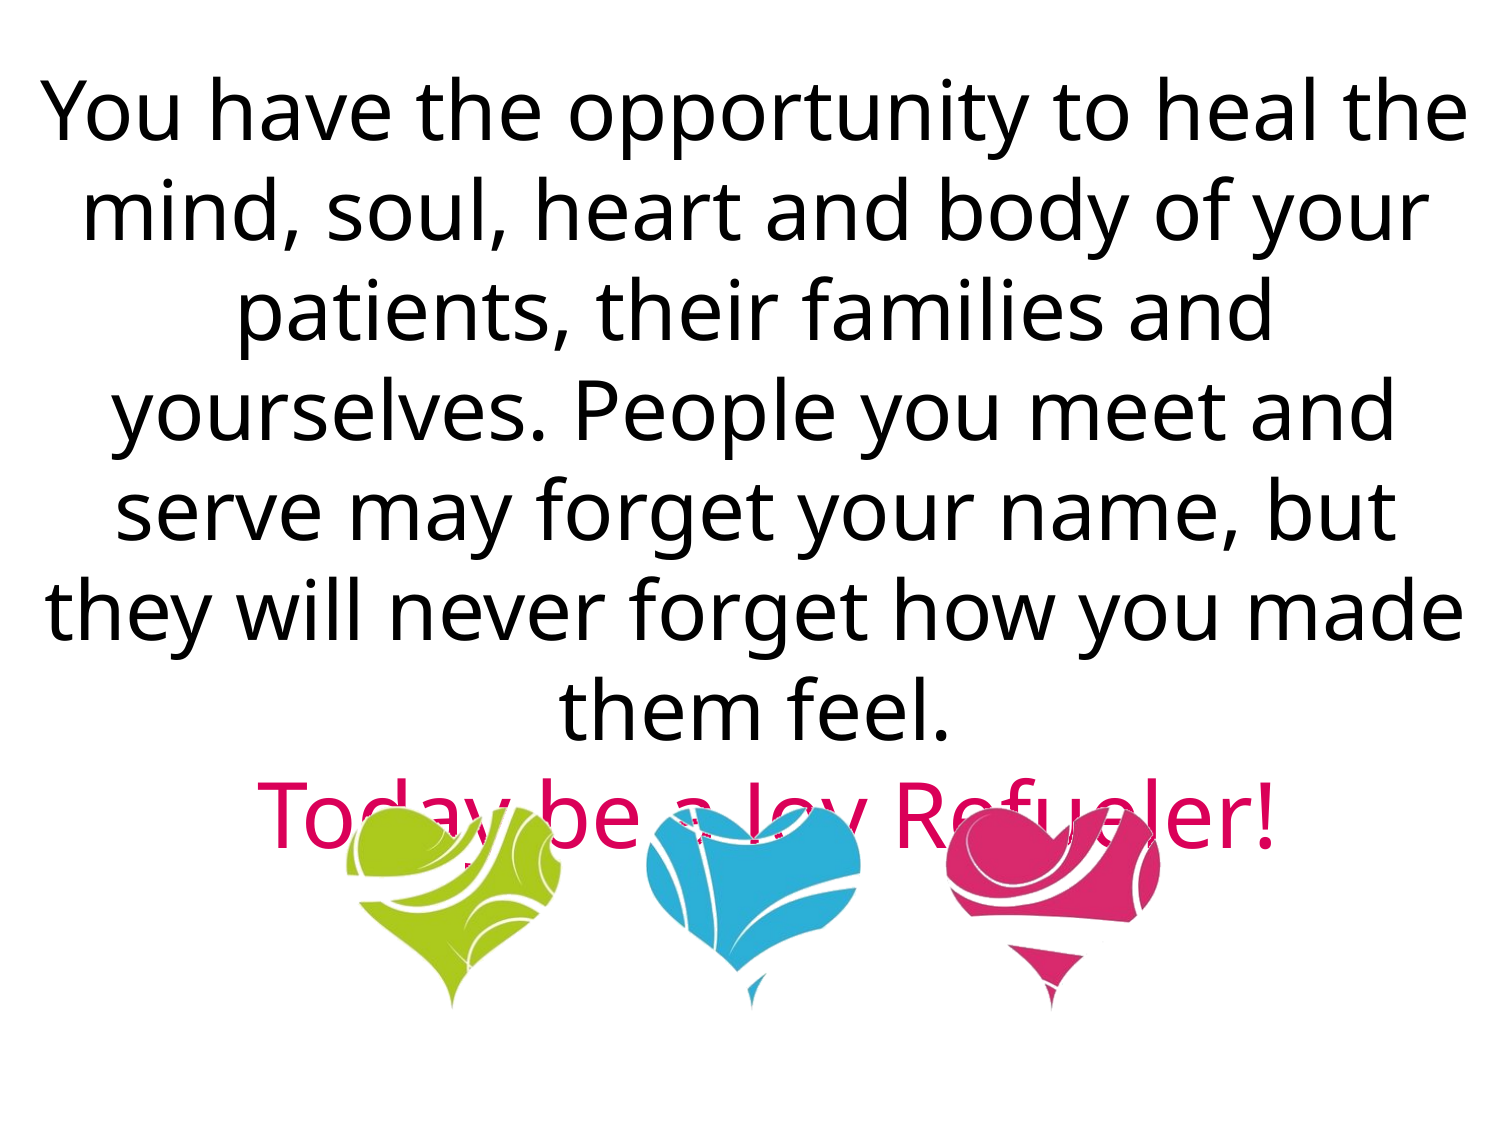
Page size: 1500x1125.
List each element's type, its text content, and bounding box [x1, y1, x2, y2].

text_box You have the opportunity to heal the mind, soul, heart and body of your patients, their families and yourselves. People you meet and serve may forget your name, but they will never forget how you made them feel. Today be a Joy Refueler! [24, 50, 1488, 875]
picture [299, 791, 1213, 1049]
